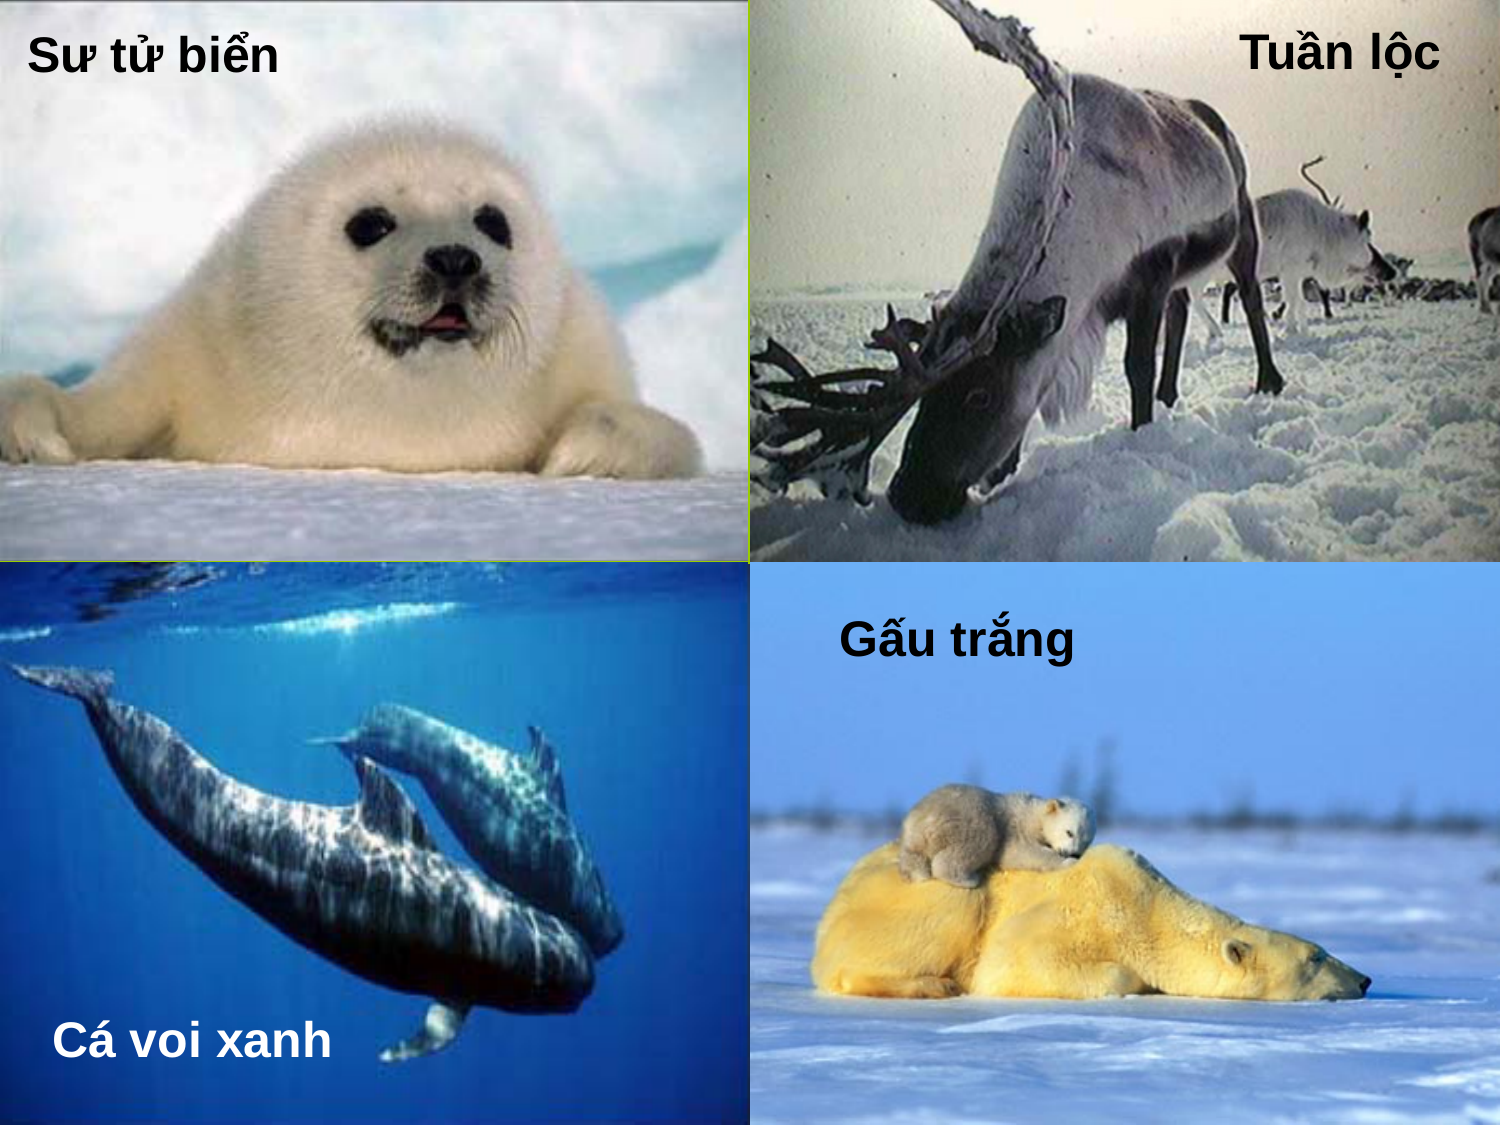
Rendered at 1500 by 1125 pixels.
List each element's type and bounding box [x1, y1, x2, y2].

text_box [749, 562, 1500, 1125]
text_box [0, 0, 747, 560]
text_box [0, 562, 744, 1125]
text_box [749, 0, 1500, 561]
